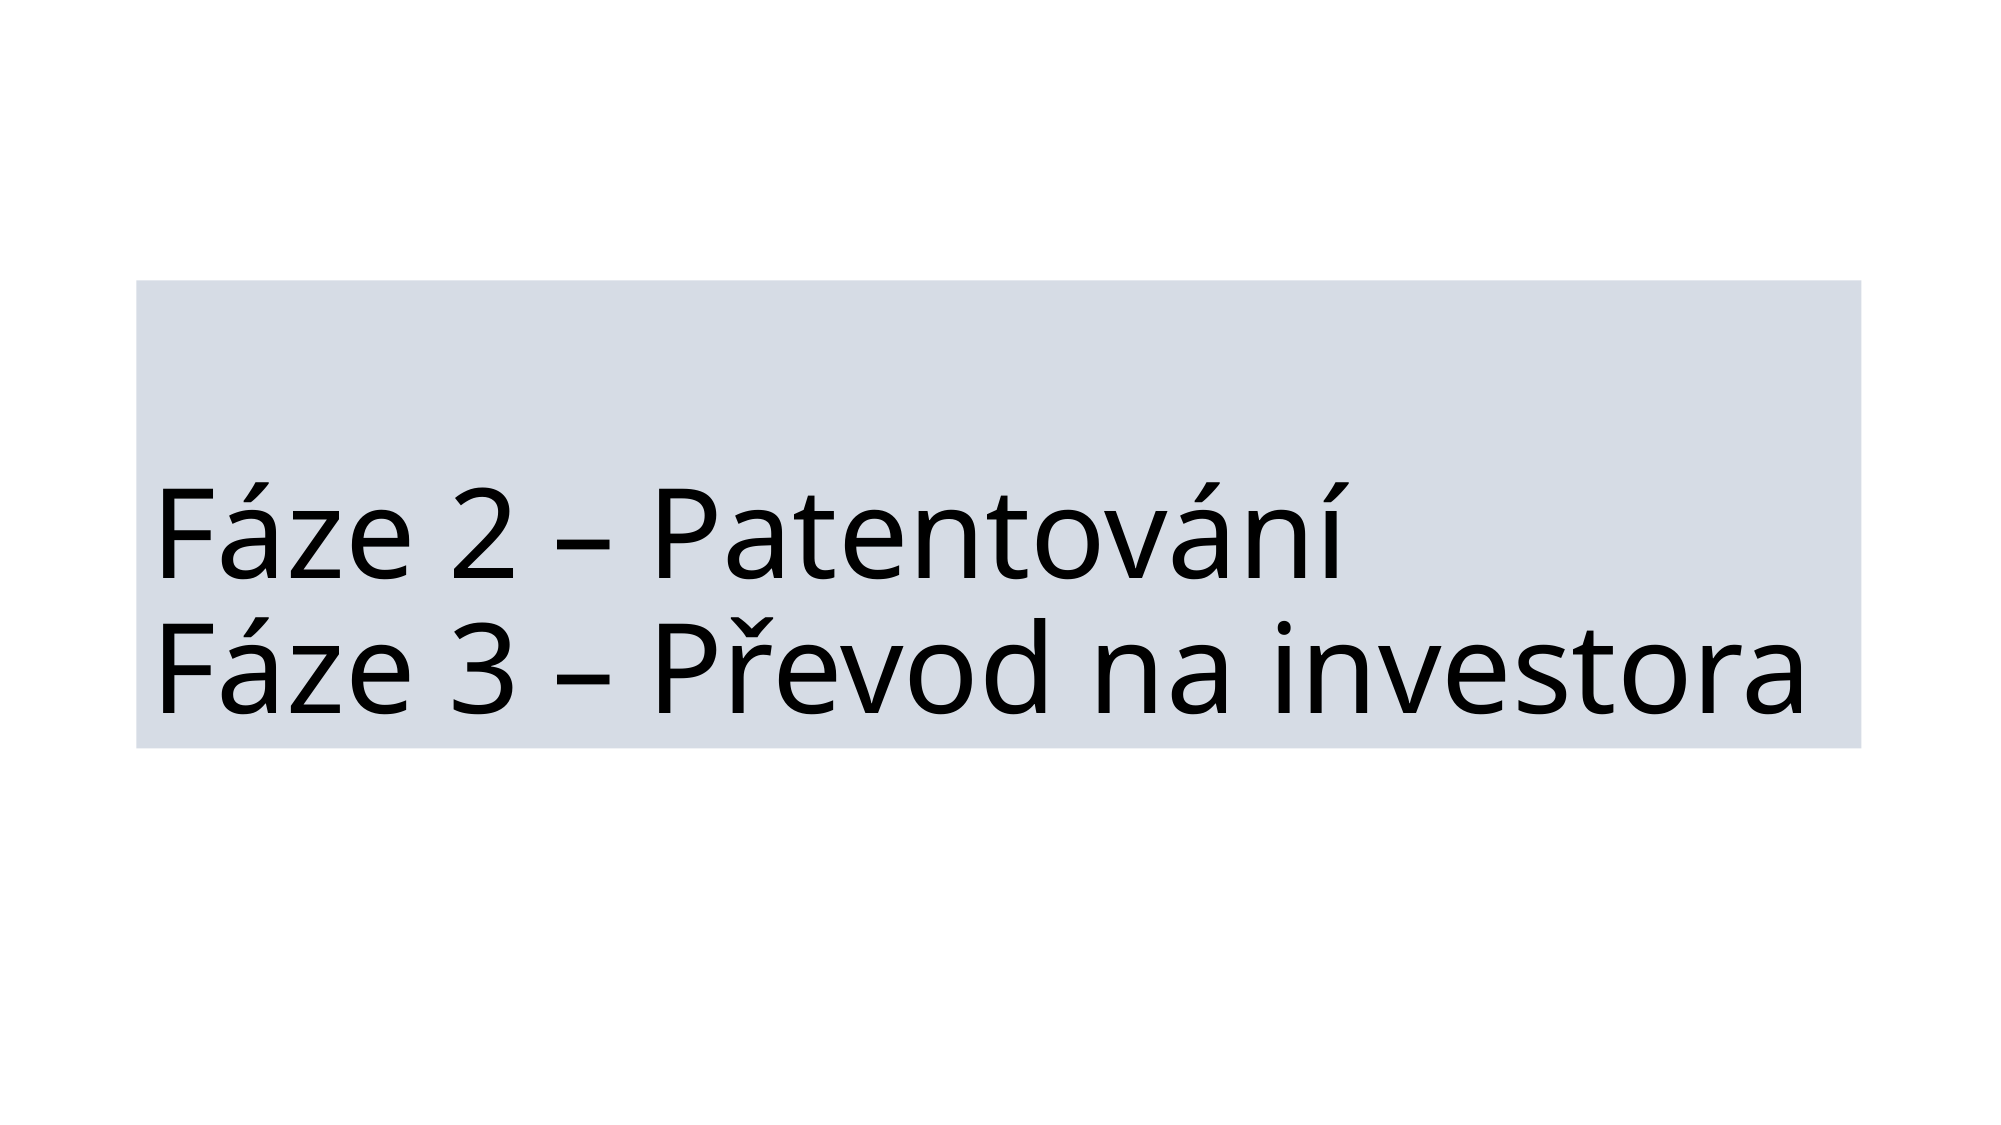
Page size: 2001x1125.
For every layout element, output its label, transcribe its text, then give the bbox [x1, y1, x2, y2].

title Fáze 2 – Patentování Fáze 3 – Převod na investora [136, 280, 1862, 749]
